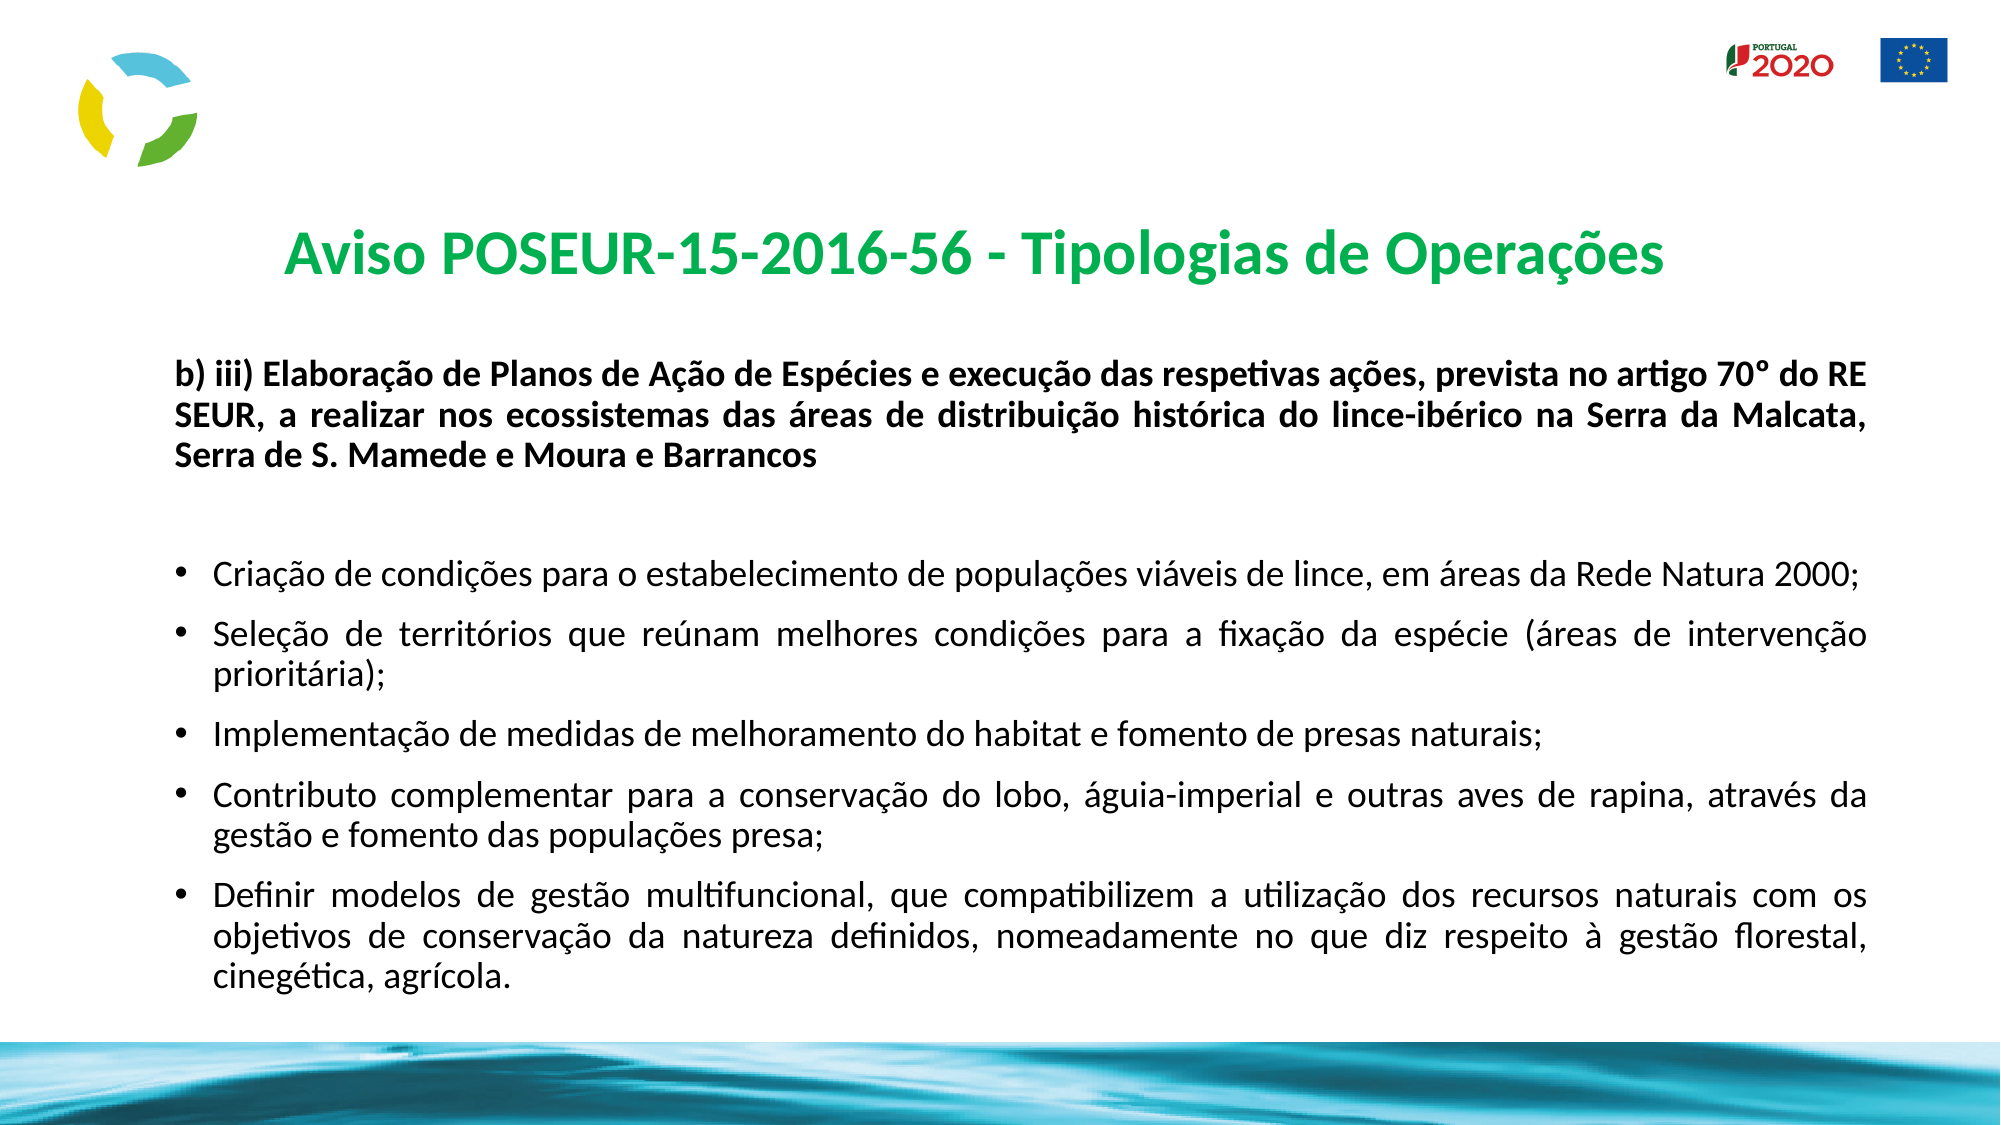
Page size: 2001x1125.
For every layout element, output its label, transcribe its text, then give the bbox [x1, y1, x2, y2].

title Aviso POSEUR-15-2016-56 - Tipologias de Operações [269, 205, 1775, 303]
picture [67, 41, 208, 175]
list b) iii) Elaboração de Planos de Ação de Espécies e execução das respetivas ações, prevista no artigo 70º do RE SEUR, a realizar nos ecossistemas das áreas de distribuição histórica do lince-ibérico na Serra da Malcata, Serra de S. Mamede e Moura e Barrancos Criação de condições para o estabelecimento de populações viáveis de lince, em áreas da Rede Natura 2000; Seleção de territórios que reúnam melhores condições para a fixação da espécie (áreas de intervenção prioritária); Implementação de medidas de melhoramento do habitat e fomento de presas naturais; Contributo complementar para a conservação do lobo, águia-imperial e outras aves de rapina, através da gestão e fomento das populações presa; Definir modelos de gestão multifuncional, que compatibilizem a utilização dos recursos naturais com os objetivos de conservação da natureza definidos, nomeadamente no que diz respeito à gestão florestal, cinegética, agrícola. [159, 346, 1885, 1015]
picture [1712, 22, 1972, 98]
picture [0, 1042, 2000, 1125]
